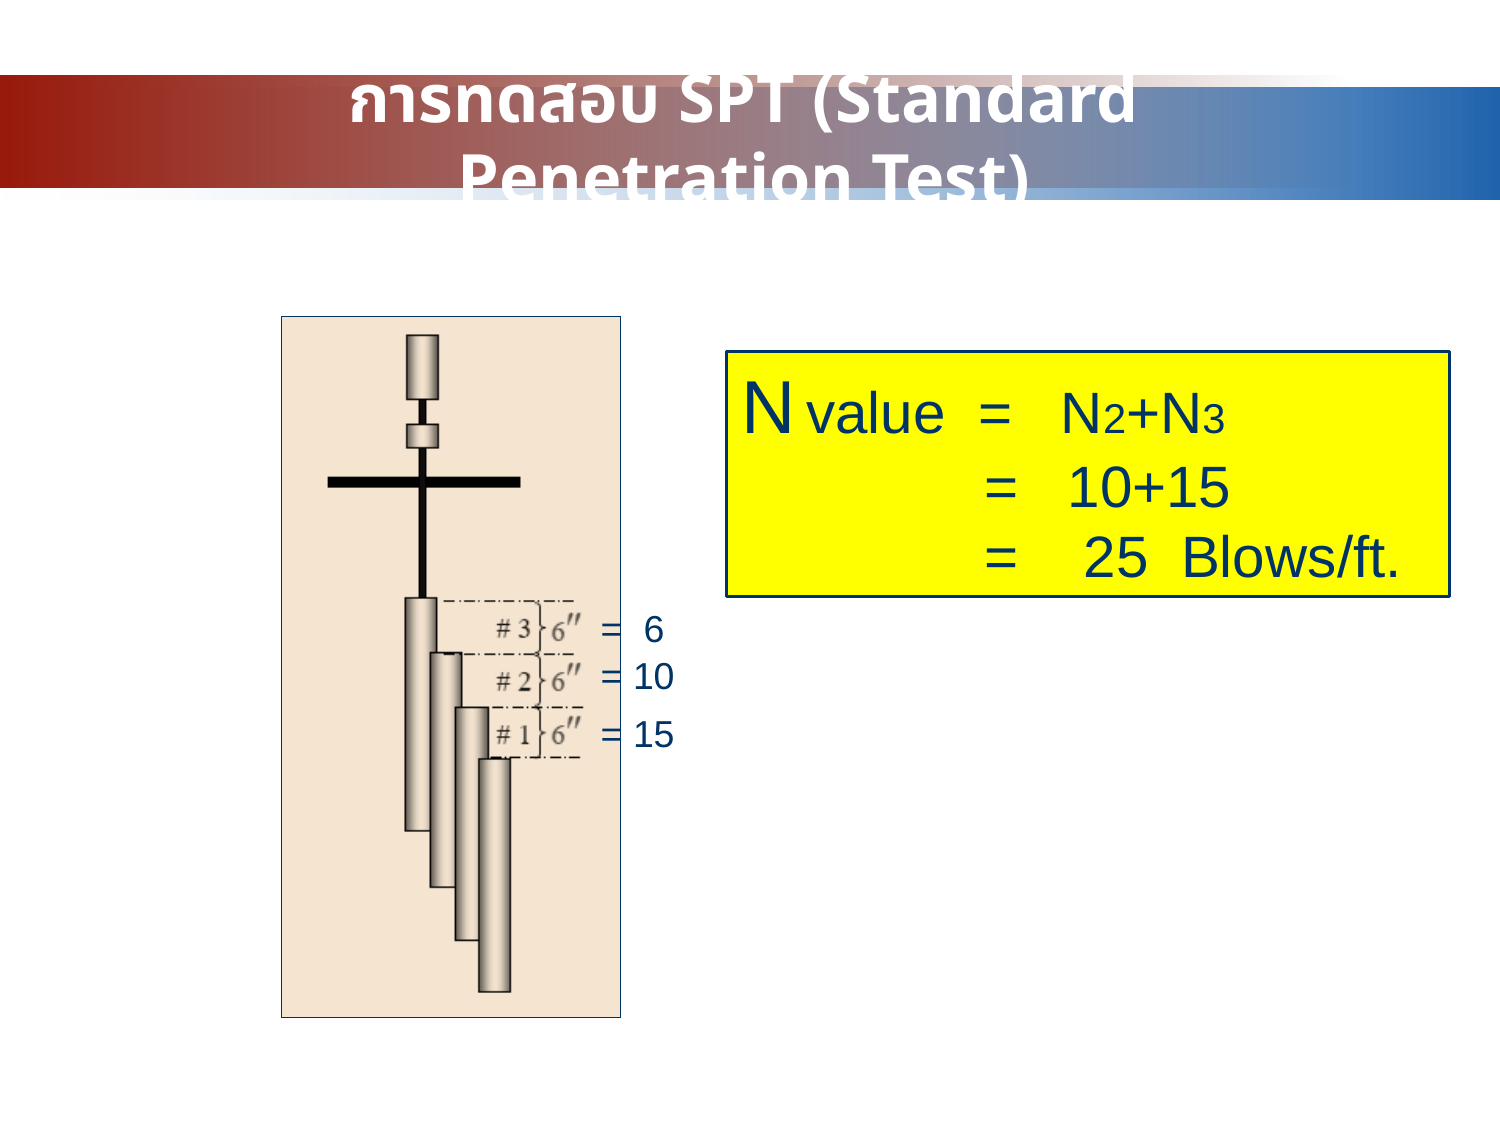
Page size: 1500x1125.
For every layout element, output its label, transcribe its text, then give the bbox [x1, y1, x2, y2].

text_box = 15 [624, 703, 727, 763]
text_box = 10 [624, 644, 715, 703]
text_box = 6 [624, 597, 739, 658]
picture [280, 316, 621, 1019]
text_box N value = N2+N3 = 10+15 = 25 Blows/ft. [726, 351, 1450, 597]
title การทดสอบ SPT (Standard Penetration Test) [137, 89, 1351, 183]
